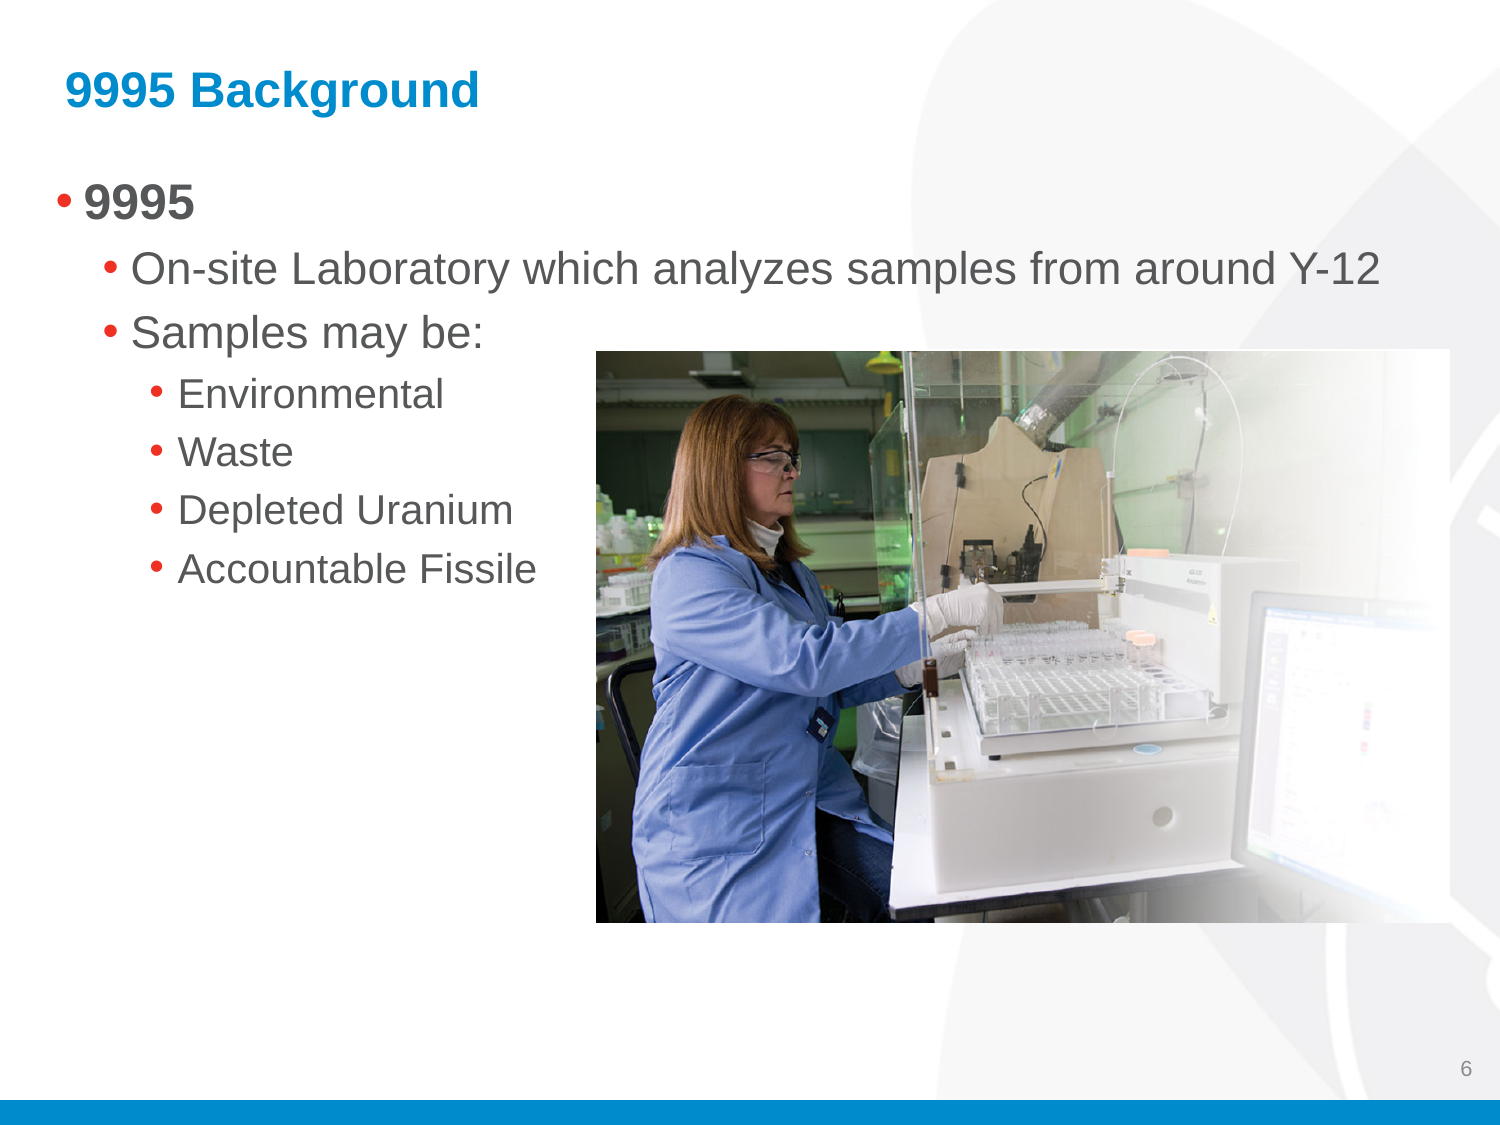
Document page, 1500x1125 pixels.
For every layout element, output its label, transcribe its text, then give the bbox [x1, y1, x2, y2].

picture [0, 0, 1500, 1099]
text_box 9995 On-site Laboratory which analyzes samples from around Y-12 Samples may be: Environmental Waste Depleted Uranium Accountable Fissile [40, 162, 1438, 1000]
text_box 9995 Background [50, 50, 1450, 148]
slide_number 6 [1412, 1037, 1488, 1098]
